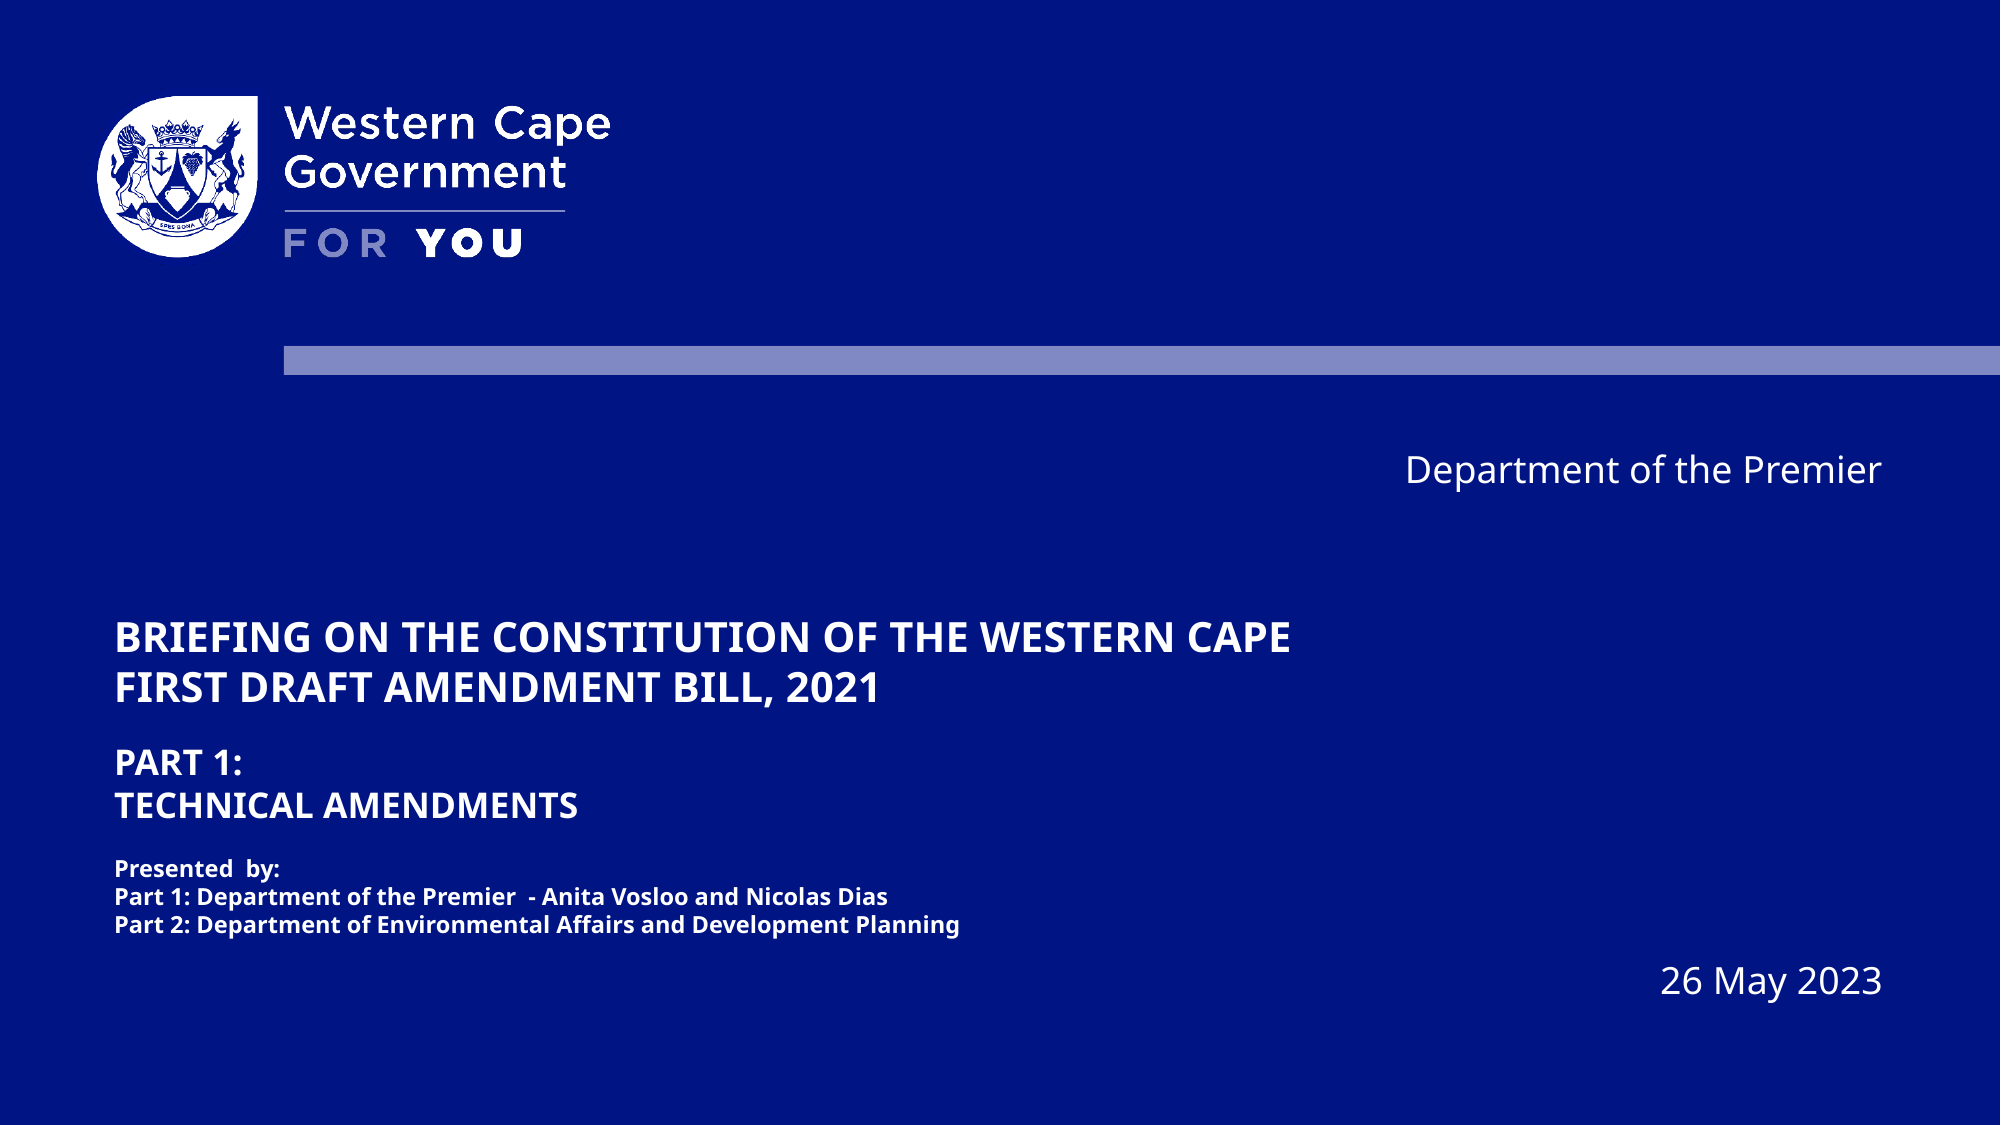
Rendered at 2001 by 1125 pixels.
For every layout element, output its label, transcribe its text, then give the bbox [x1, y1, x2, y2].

picture [0, 0, 2000, 443]
text_box BRIEFING ON THE CONSTITUTION OF THE WESTERN CAPE FIRST DRAFT AMENDMENT BILL, 2021 [102, 546, 1882, 775]
text_box PART 1: TECHNICAL AMENDMENTS Presented by: Part 1: Department of the Premier - Anita Vosloo and Nicolas Dias Part 2: Department of Environmental Affairs and Development Planning [102, 726, 1190, 980]
text_box Department of the Premier [1269, 438, 1898, 499]
text_box 26 May 2023 [1269, 949, 1898, 1010]
